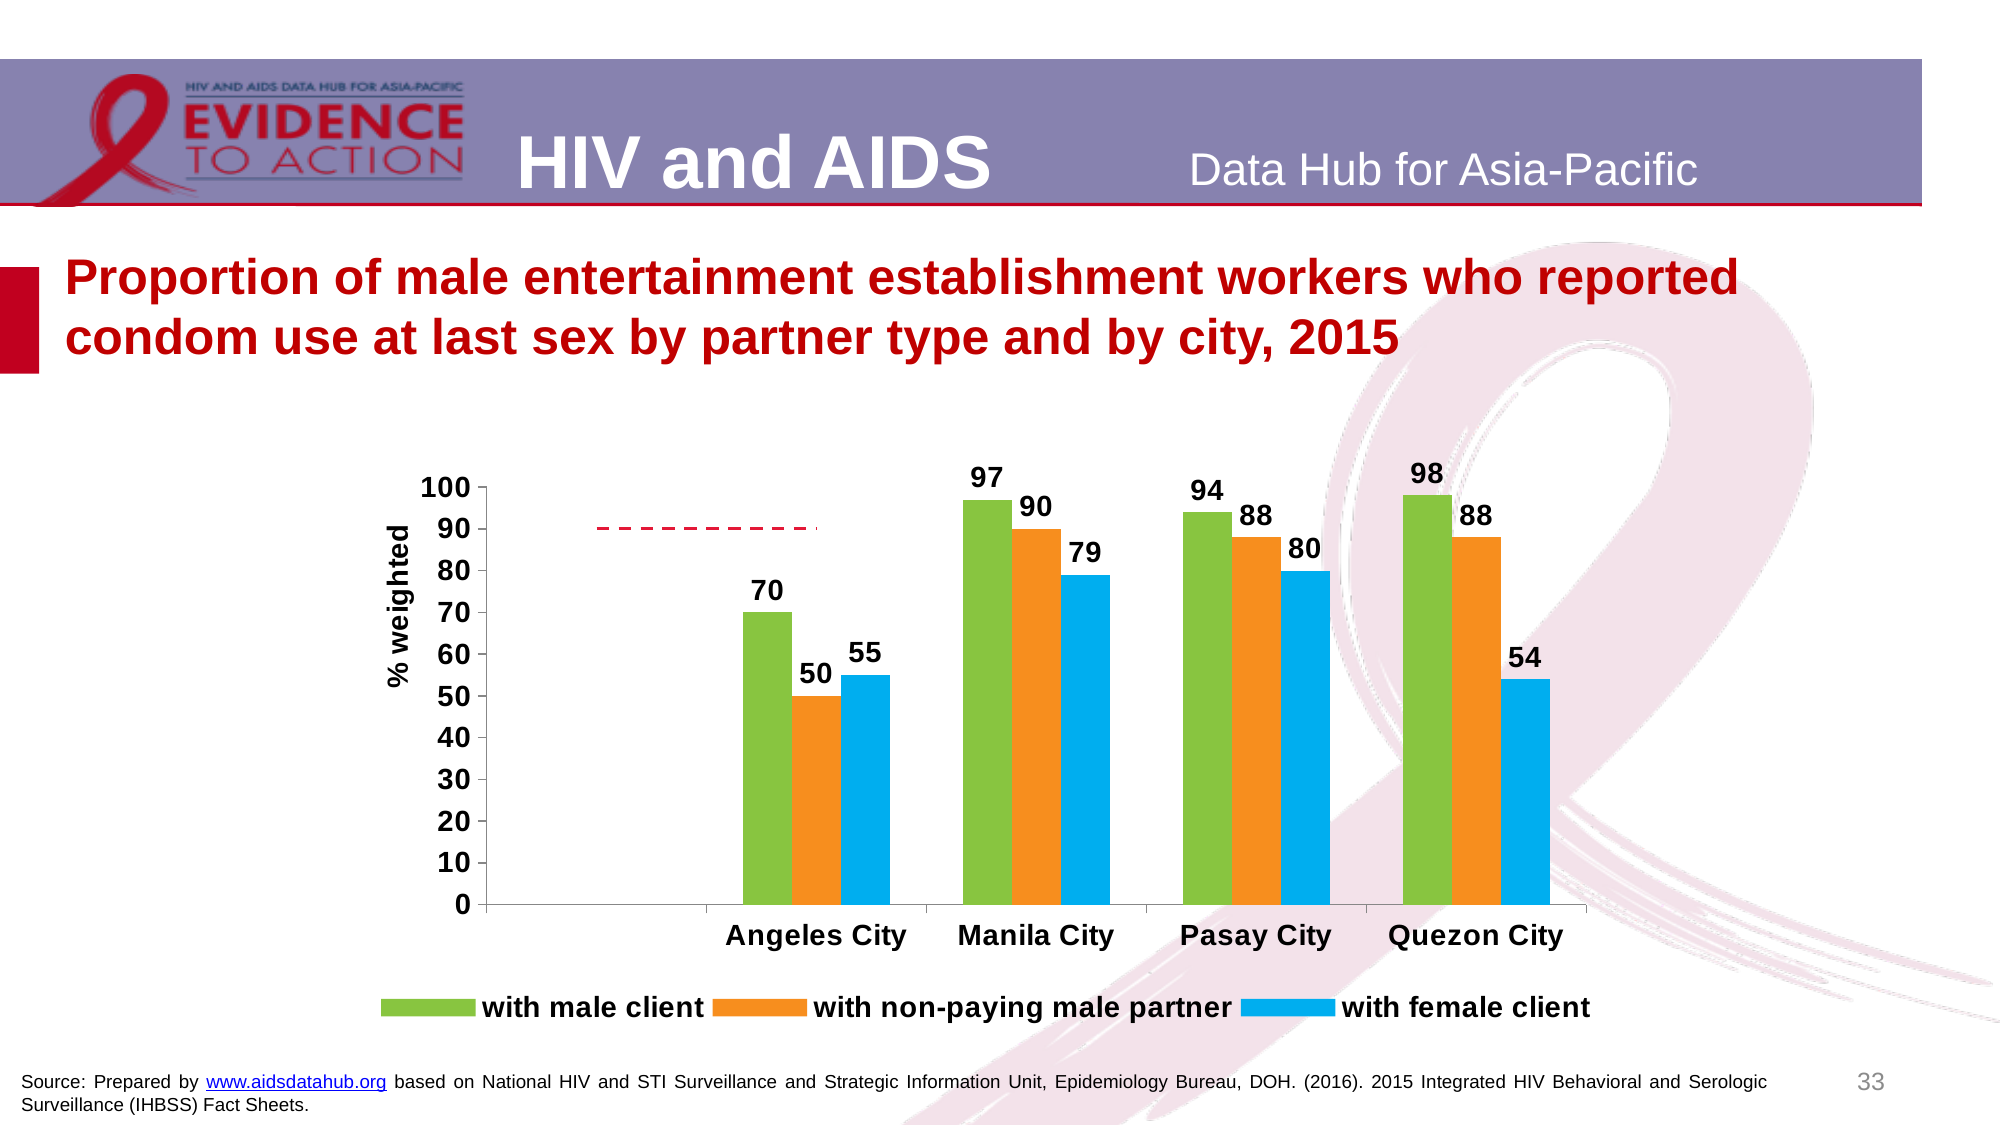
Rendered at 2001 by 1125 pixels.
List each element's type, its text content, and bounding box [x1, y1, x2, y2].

slide_number 33 [1781, 1042, 1900, 1103]
chart [371, 424, 1605, 1031]
picture [11, 74, 469, 207]
title Proportion of male entertainment establishment workers who reported condom use at last sex by partner type and by city, 2015 [50, 237, 1900, 321]
picture [706, 181, 2000, 1125]
text_box Source: Prepared by www.aidsdatahub.org based on National HIV and STI Surveillance and Strategic Information Unit, Epidemiology Bureau, DOH. (2016). 2015 Integrated HIV Behavioral and Serologic Surveillance (IHBSS) Fact Sheets. [6, 1062, 1782, 1125]
